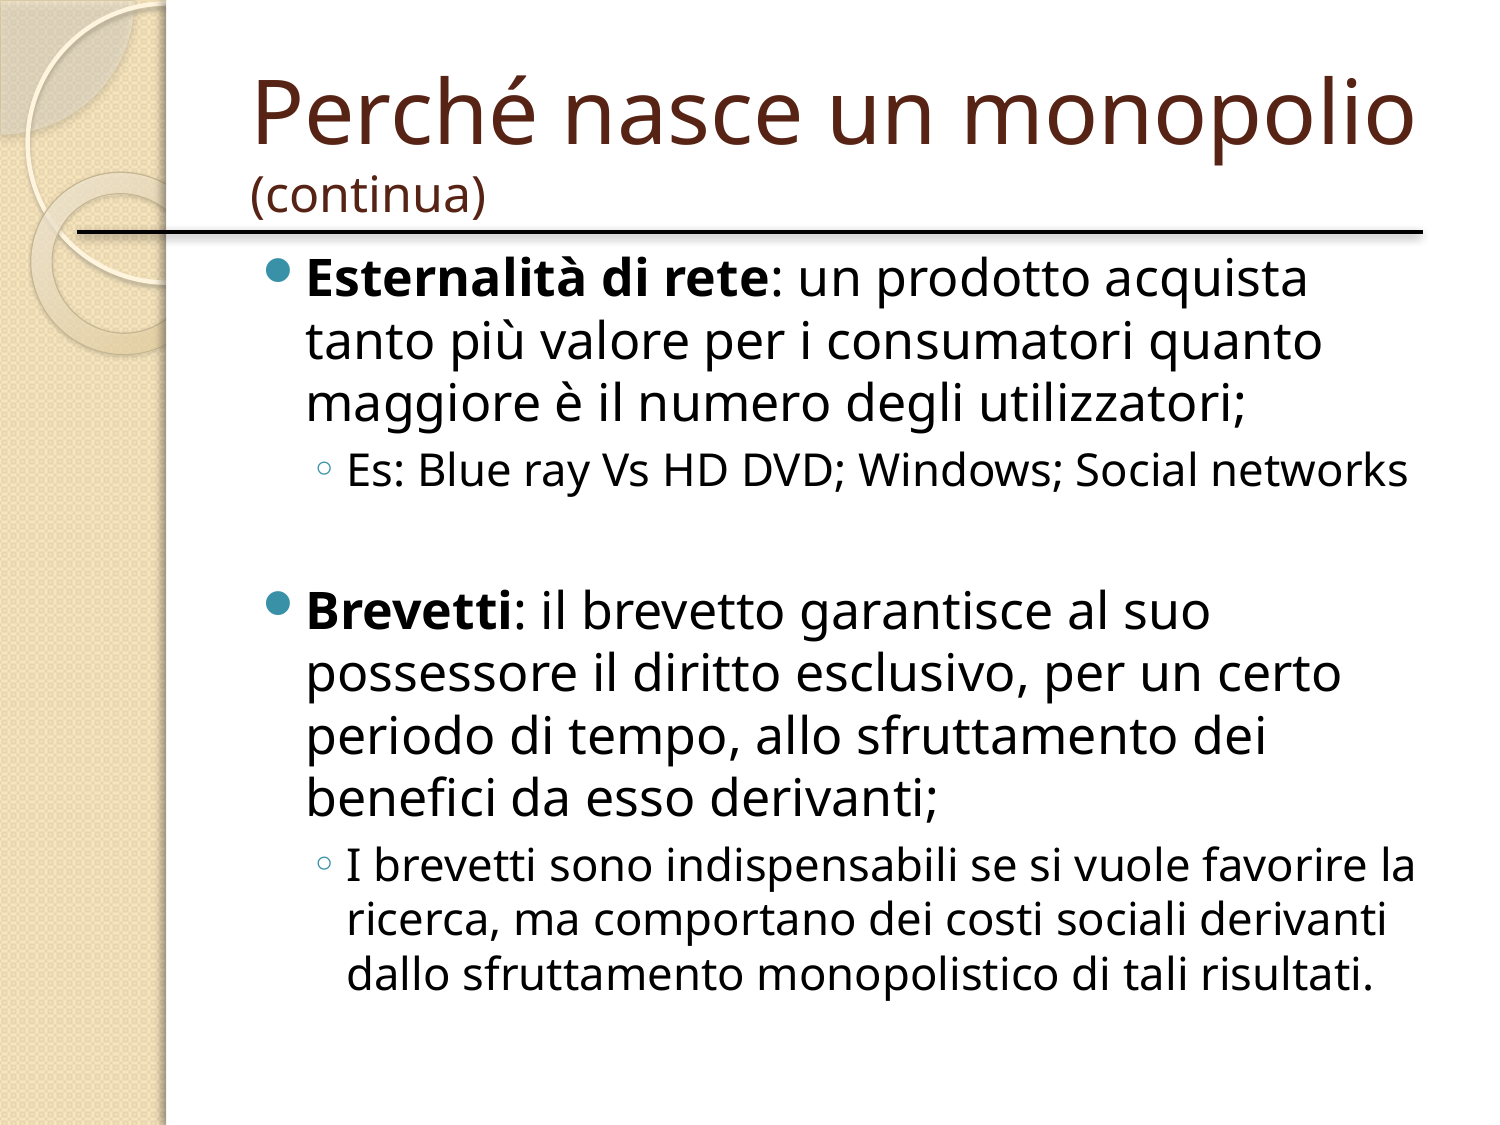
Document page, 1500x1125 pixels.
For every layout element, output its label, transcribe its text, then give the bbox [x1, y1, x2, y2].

title Perché nasce un monopolio (continua) [235, 45, 1466, 233]
list Esternalità di rete: un prodotto acquista tanto più valore per i consumatori quanto maggiore è il numero degli utilizzatori; Es: Blue ray Vs HD DVD; Windows; Social networks Brevetti: il brevetto garantisce al suo possessore il diritto esclusivo, per un certo periodo di tempo, allo sfruttamento dei benefici da esso derivanti; I brevetti sono indispensabili se si vuole favorire la ricerca, ma comportano dei costi sociali derivanti dallo sfruttamento monopolistico di tali risultati. [235, 237, 1466, 1025]
